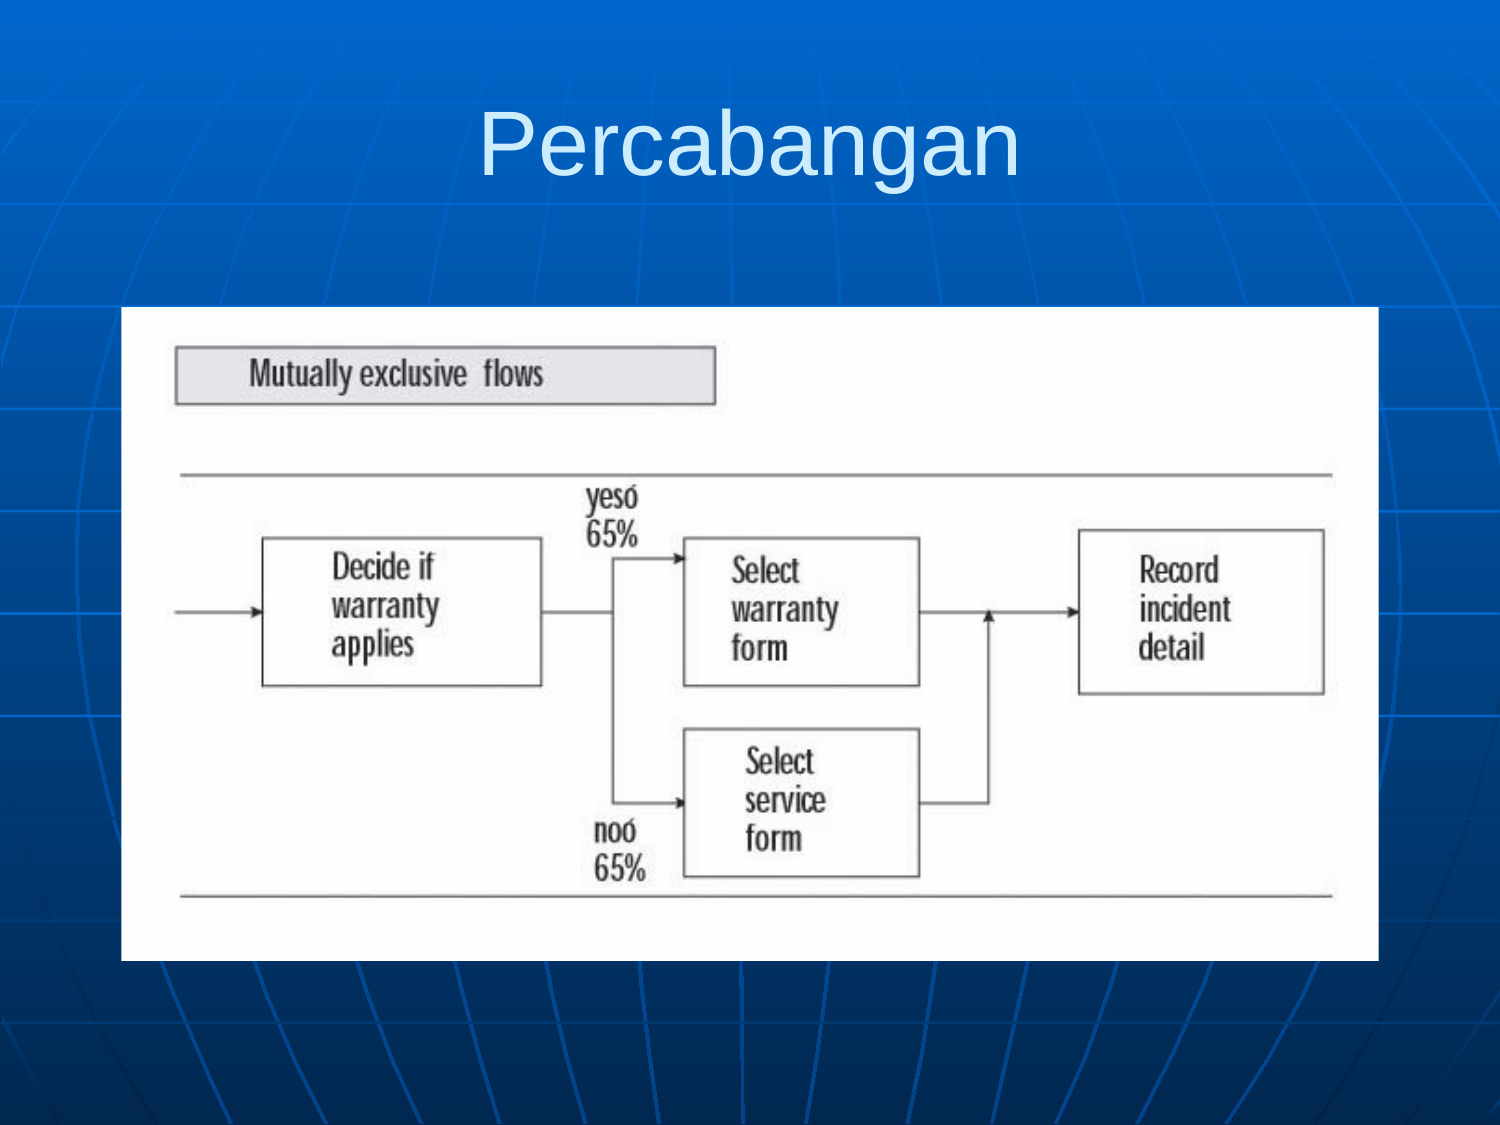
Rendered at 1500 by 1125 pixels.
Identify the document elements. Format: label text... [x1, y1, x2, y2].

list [120, 306, 1379, 962]
title Percabangan [74, 45, 1426, 233]
